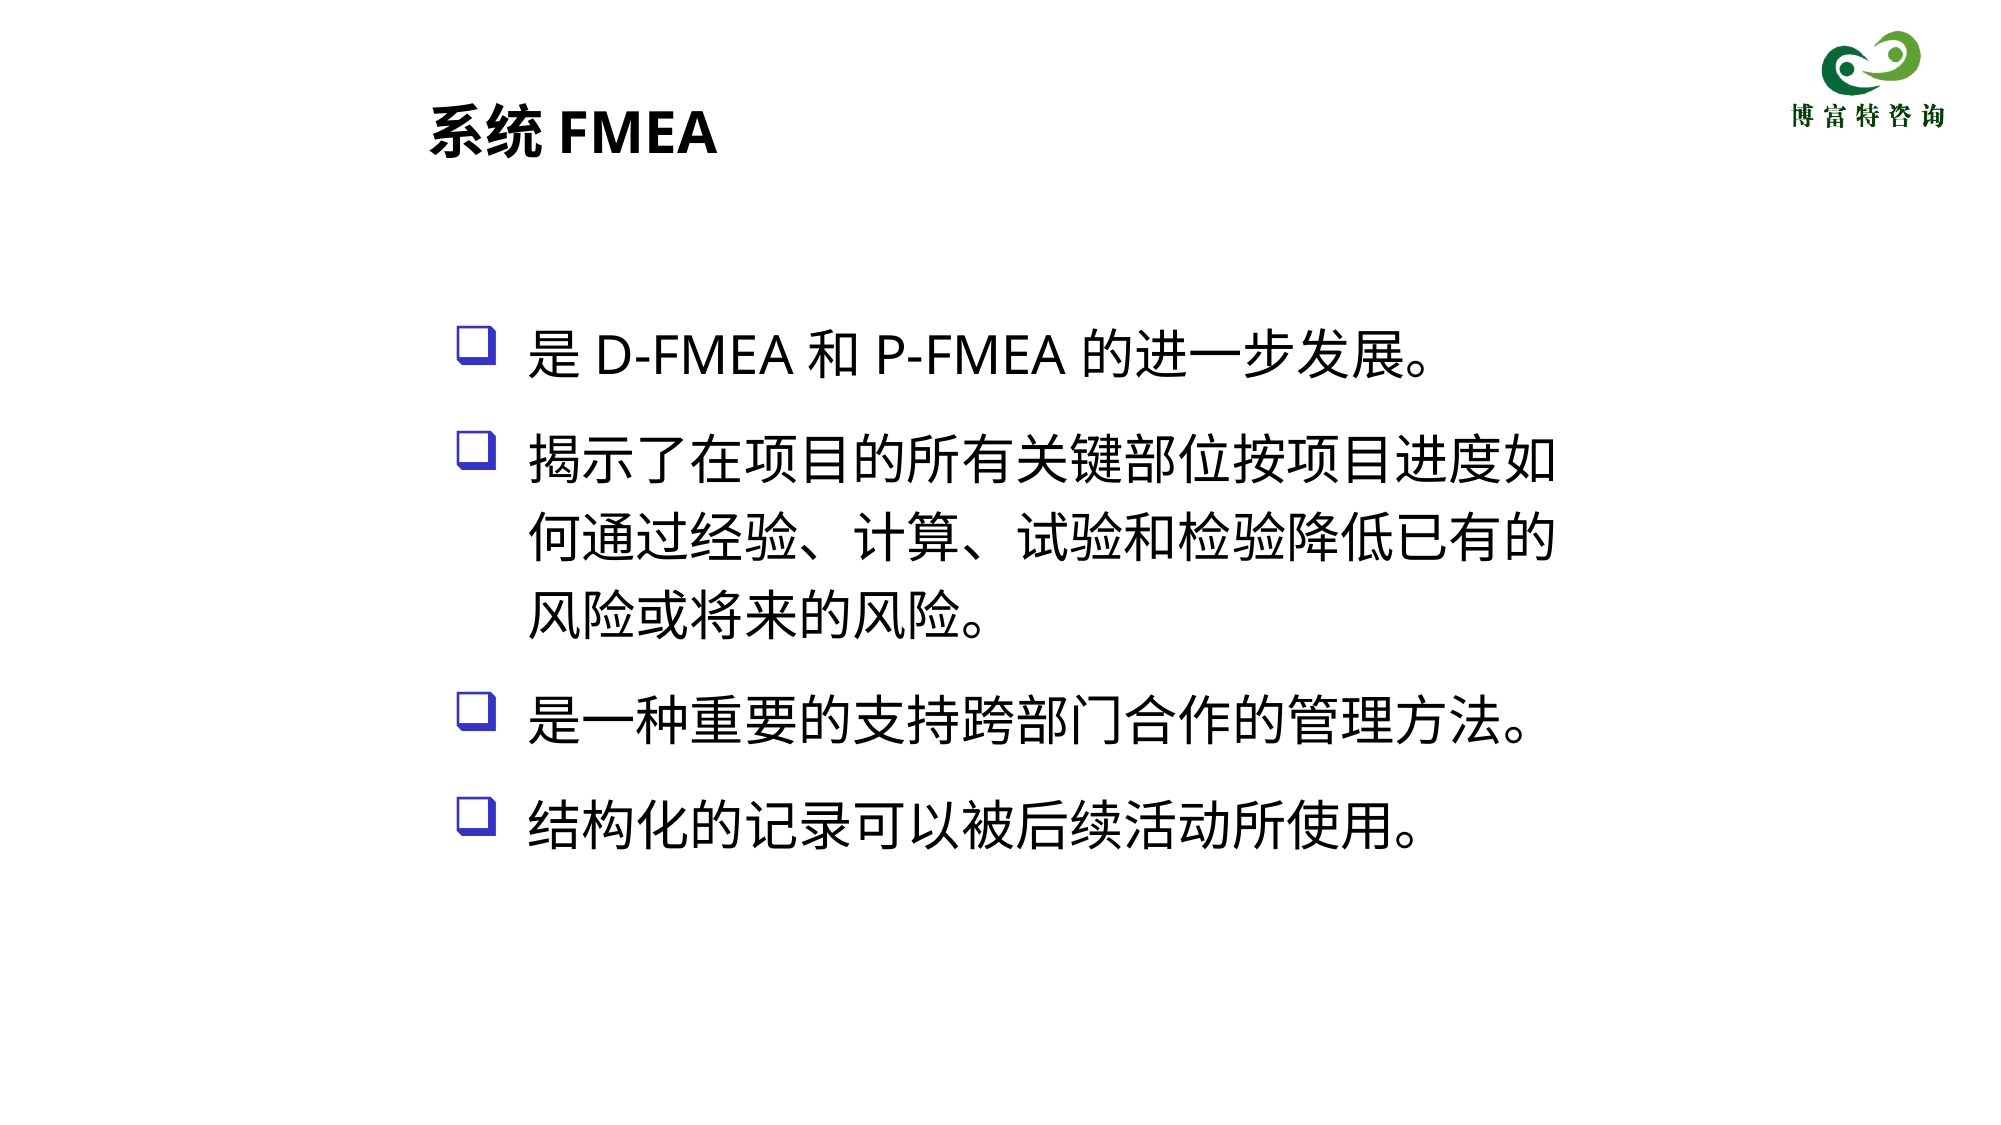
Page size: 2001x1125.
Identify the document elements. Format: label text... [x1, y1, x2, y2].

text_box 是D-FMEA和P-FMEA的进一步发展。 揭示了在项目的所有关键部位按项目进度如何通过经验、计算、试验和检验降低已有的风险或将来的风险。 是一种重要的支持跨部门合作的管理方法。 结构化的记录可以被后续活动所使用。 [437, 299, 1600, 864]
text_box 系统FMEA [412, 87, 788, 173]
picture [1772, 30, 1969, 131]
